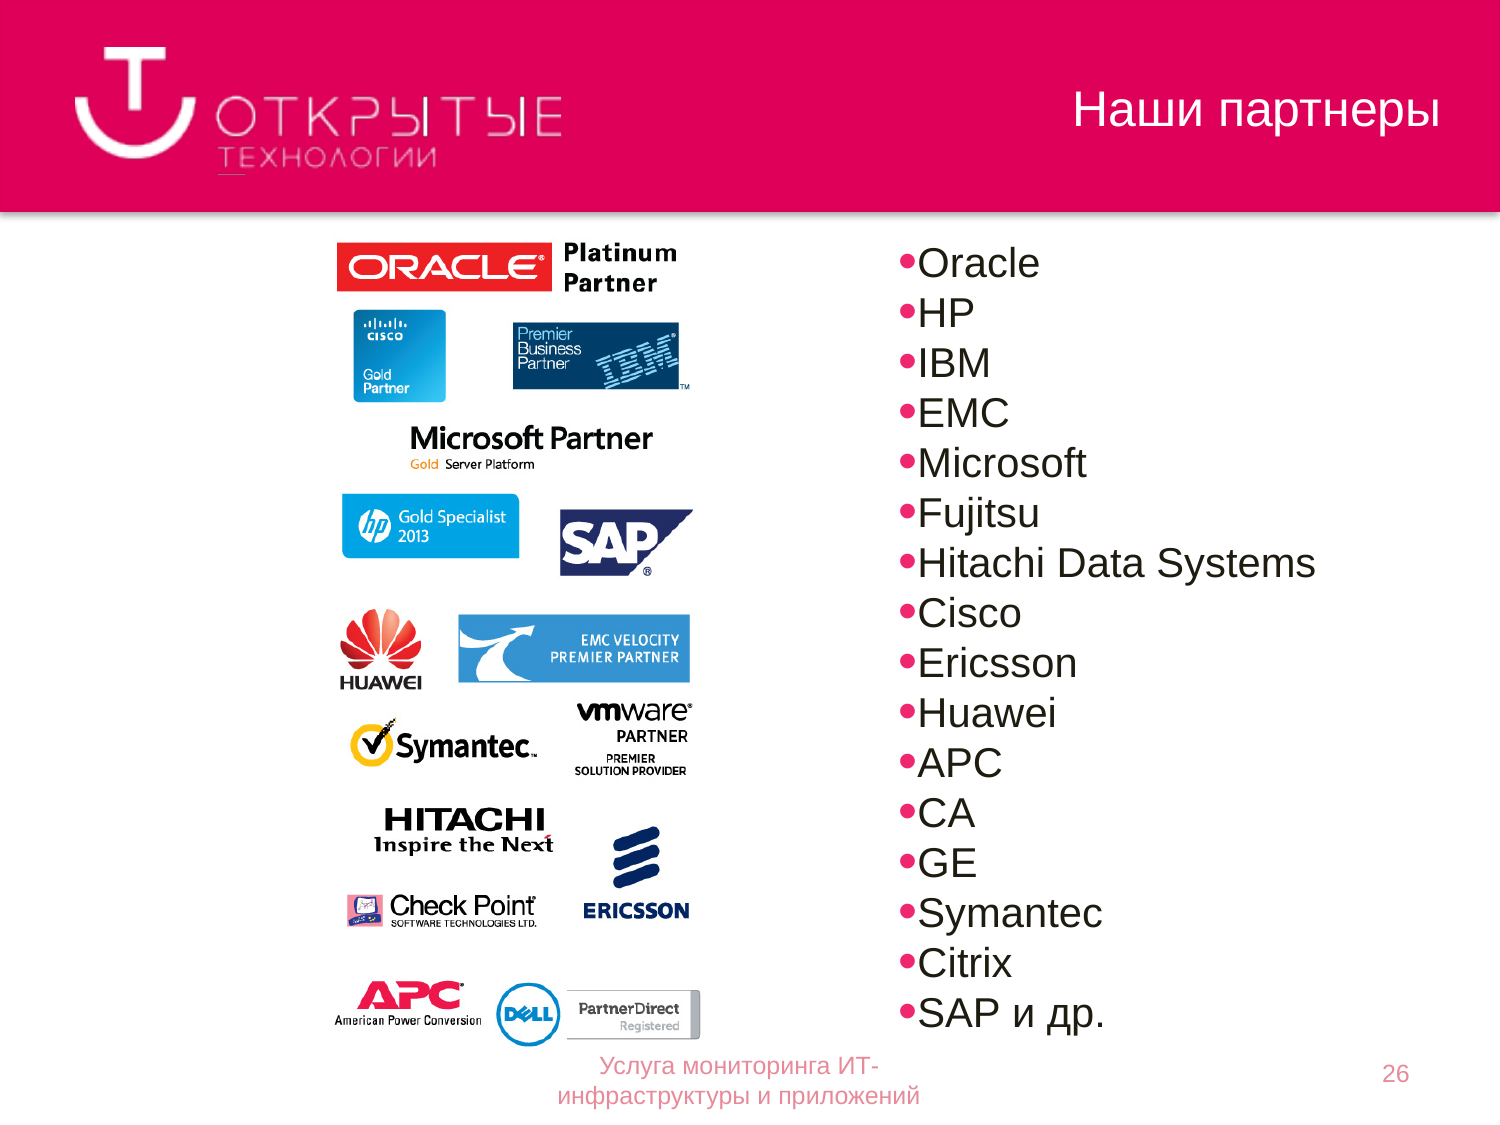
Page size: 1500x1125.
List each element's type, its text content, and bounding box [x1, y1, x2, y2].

slide_number 26 [1074, 1042, 1425, 1103]
picture [311, 228, 729, 1061]
text_box Oracle HP IBM EMC Microsoft Fujitsu Hitachi Data Systems Cisco Ericsson Huawei APC CA GE Symantec Citrix SAP и др. [797, 229, 1363, 1043]
text_box Наши партнеры [907, 68, 1457, 144]
footer Услуга мониторинга ИТ-инфраструктуры и приложений [501, 1050, 977, 1110]
